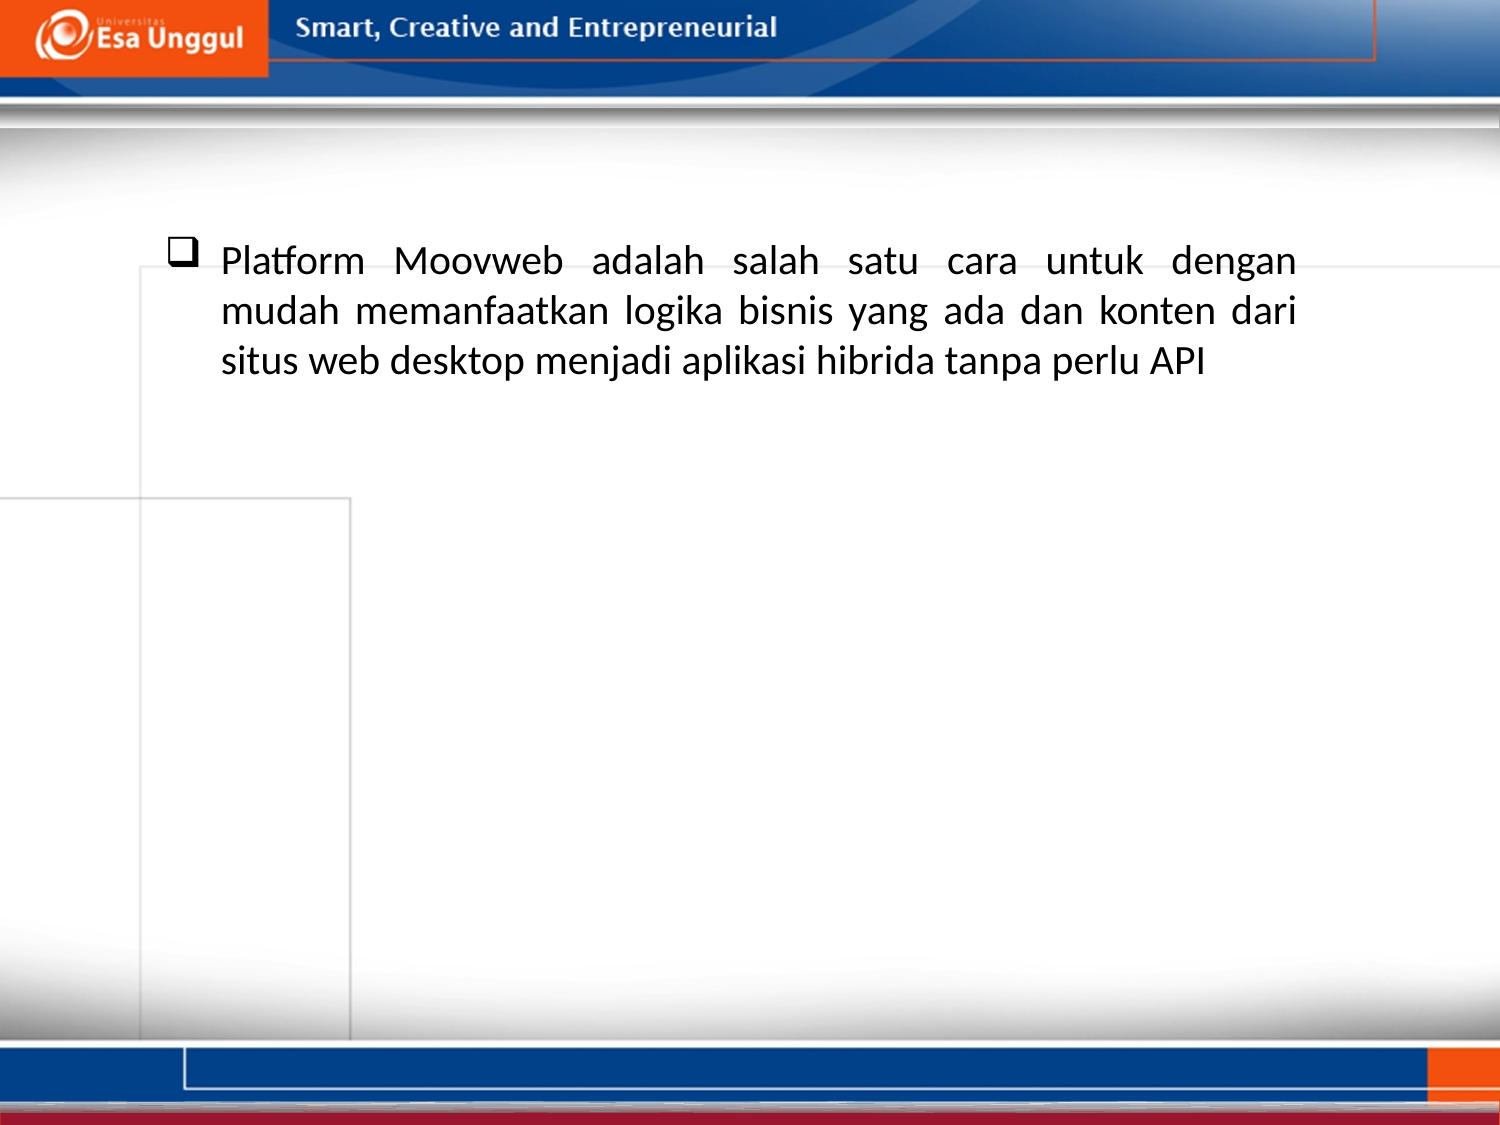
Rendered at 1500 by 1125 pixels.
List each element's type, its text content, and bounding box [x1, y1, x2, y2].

picture [0, 0, 1500, 109]
text_box Platform Moovweb adalah salah satu cara untuk dengan mudah memanfaatkan logika bisnis yang ada dan konten dari situs web desktop menjadi aplikasi hibrida tanpa perlu API [150, 224, 1313, 390]
picture [0, 128, 1500, 1101]
text_box [0, 1113, 1500, 1125]
